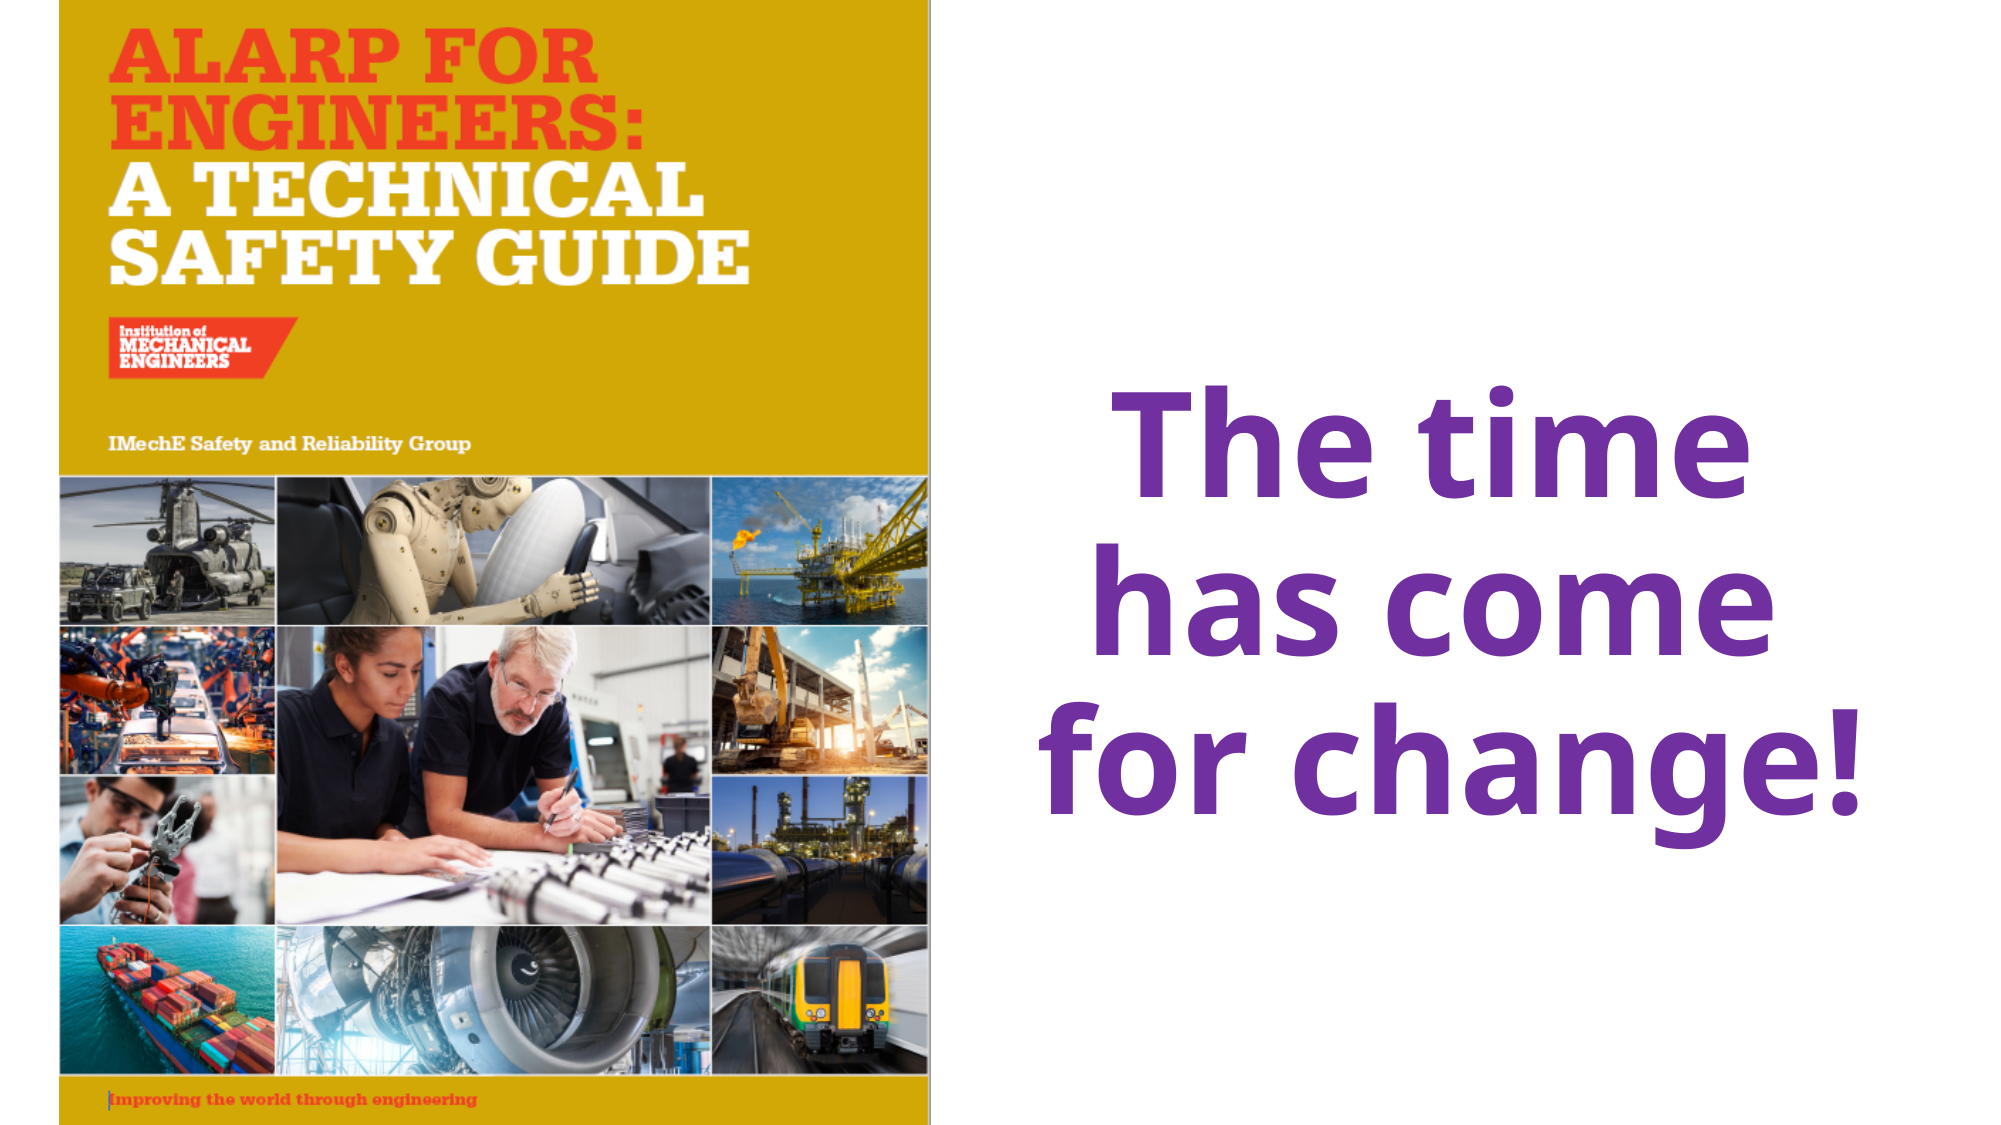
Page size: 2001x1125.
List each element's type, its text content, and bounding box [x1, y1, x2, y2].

picture [59, 0, 931, 1125]
title The time has come for change! [1016, 275, 1888, 854]
